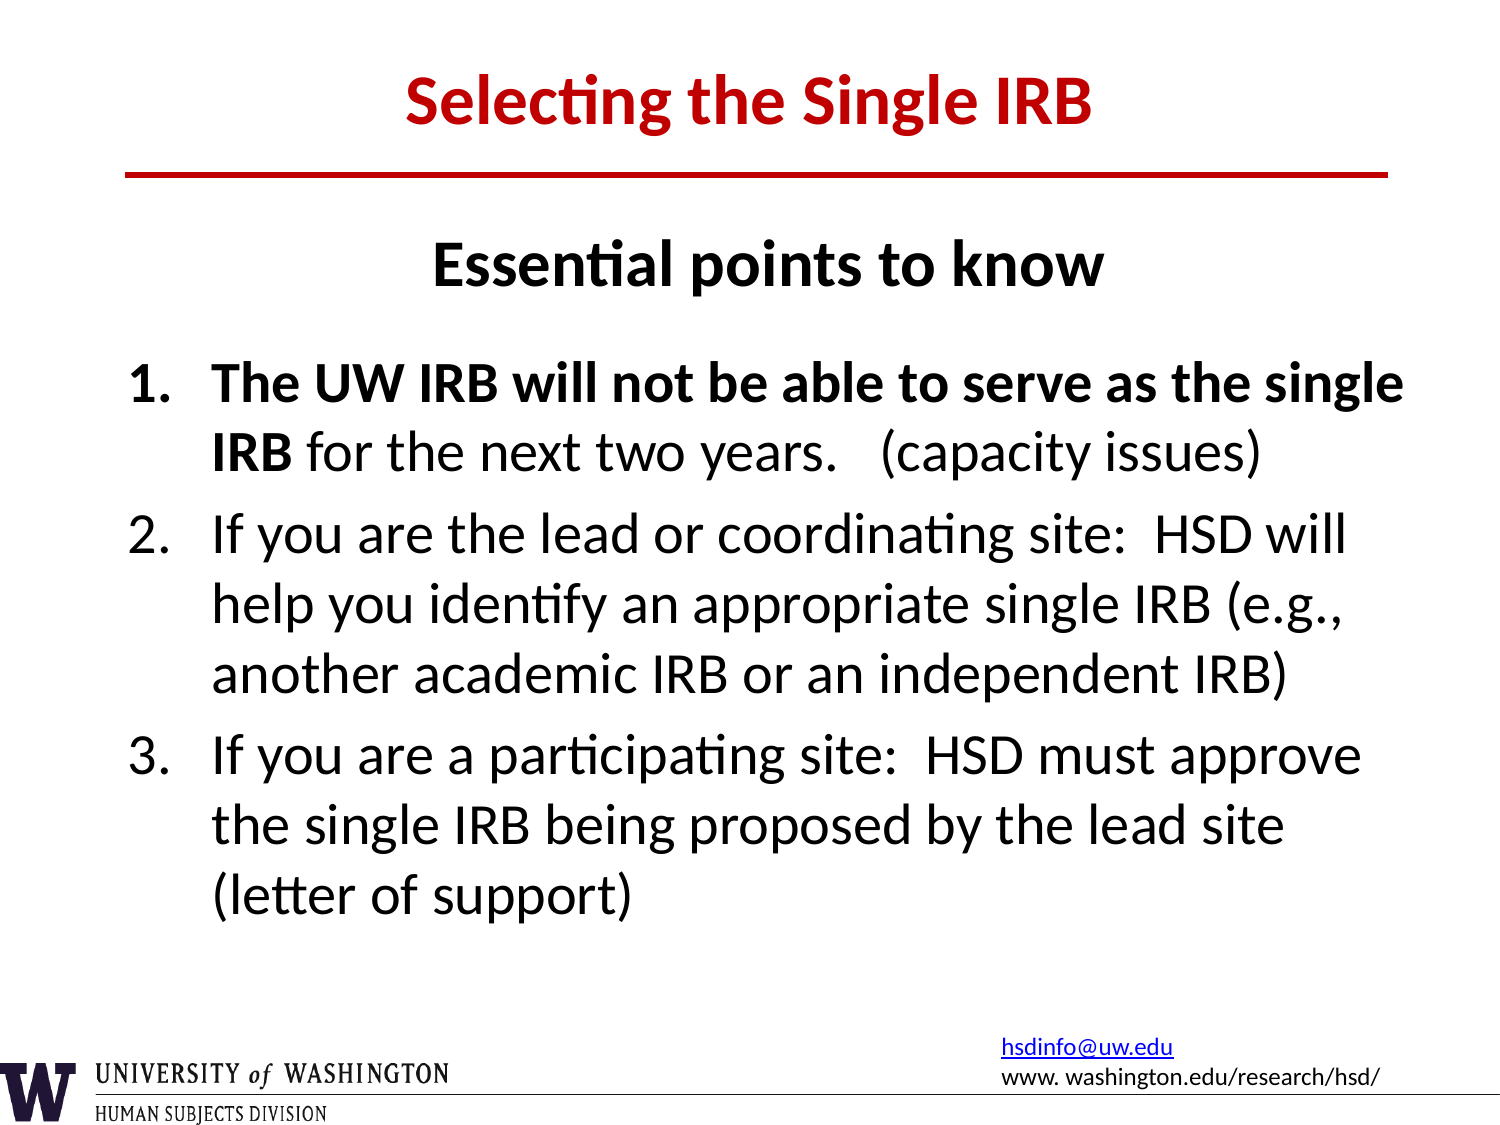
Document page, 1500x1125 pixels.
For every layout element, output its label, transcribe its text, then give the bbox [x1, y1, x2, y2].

list Essential points to know The UW IRB will not be able to serve as the single IRB for the next two years. (capacity issues) If you are the lead or coordinating site: HSD will help you identify an appropriate single IRB (e.g., another academic IRB or an independent IRB) If you are a participating site: HSD must approve the single IRB being proposed by the lead site (letter of support) [112, 212, 1425, 1005]
title Selecting the Single IRB [75, 45, 1425, 233]
text_box hsdinfo@uw.edu www. washington.edu/research/hsd/ [986, 1023, 1474, 1062]
picture [0, 1063, 1500, 1125]
